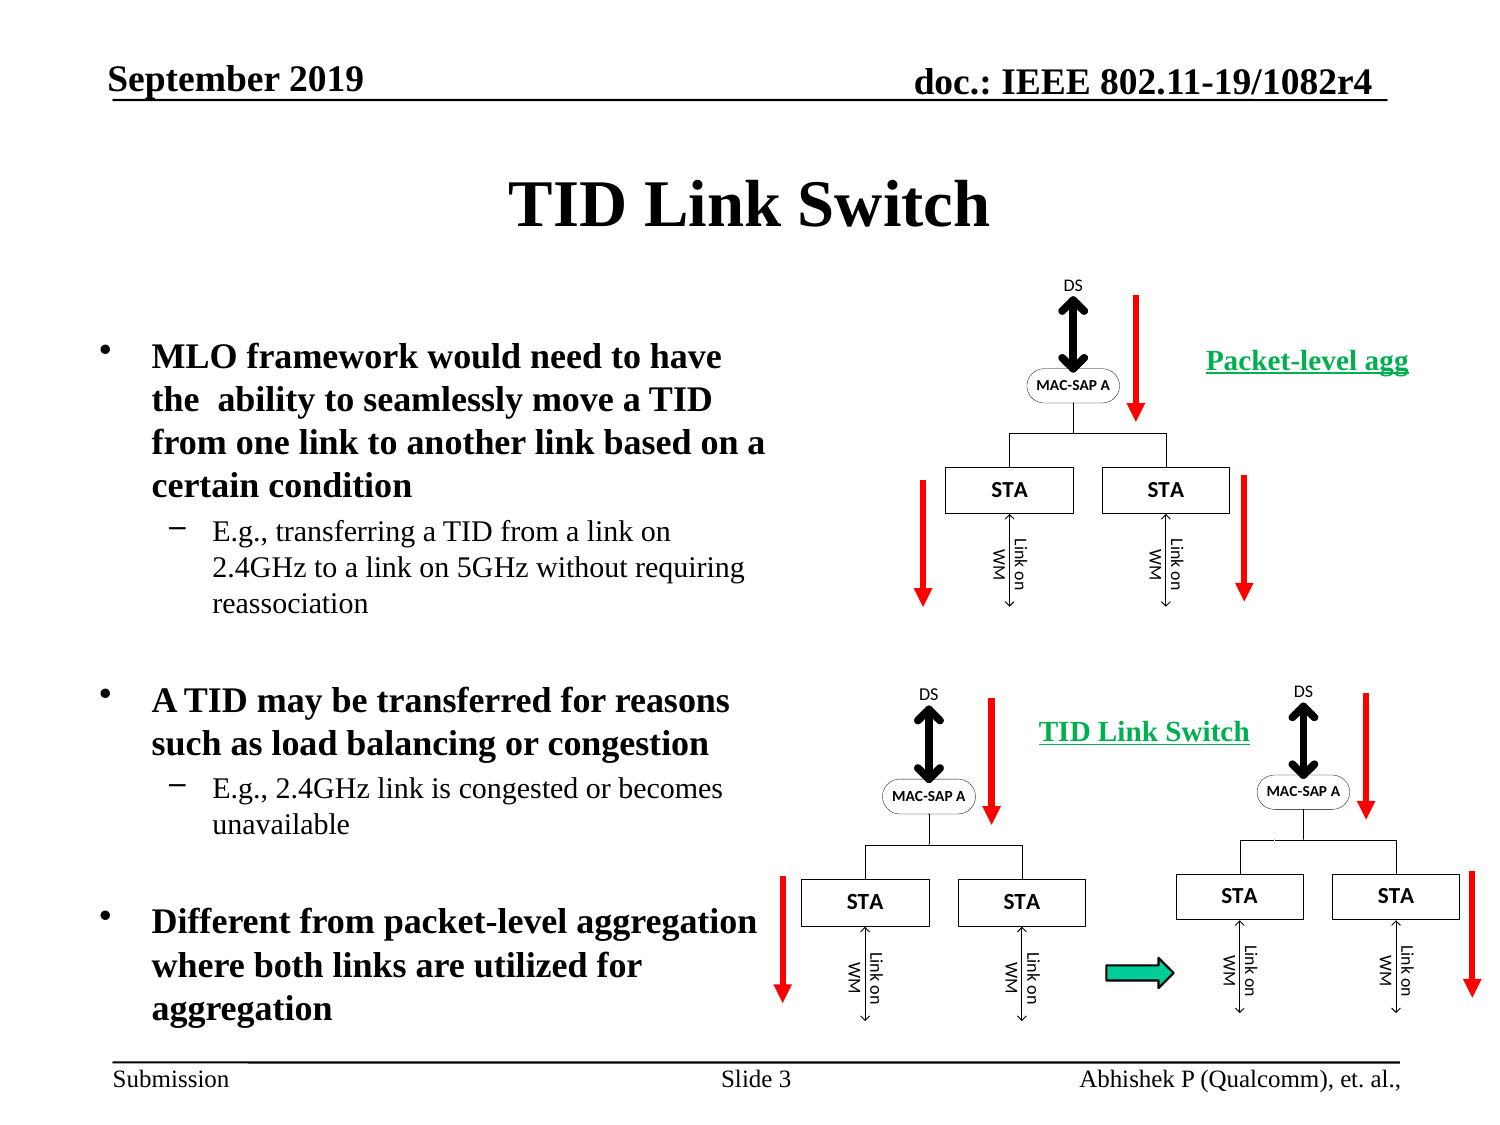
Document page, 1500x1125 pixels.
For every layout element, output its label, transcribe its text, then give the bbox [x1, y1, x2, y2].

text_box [943, 270, 1233, 614]
text_box [1106, 957, 1168, 989]
footer Abhishek P (Qualcomm), et. al., [949, 1061, 1402, 1093]
slide_number Slide 3 [712, 1061, 801, 1093]
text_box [1173, 677, 1463, 1020]
text_box Packet-level agg [1237, 334, 1424, 384]
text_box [798, 679, 1089, 1029]
title TID Link Switch [112, 112, 1388, 288]
text_box TID Link Switch [1093, 705, 1168, 755]
list MLO framework would need to have the ability to seamlessly move a TID from one link to another link based on a certain condition E.g., transferring a TID from a link on 2.4GHz to a link on 5GHz without requiring reassociation A TID may be transferred for reasons such as load balancing or congestion E.g., 2.4GHz link is congested or becomes unavailable Different from packet-level aggregation where both links are utilized for aggregation [84, 324, 783, 1045]
